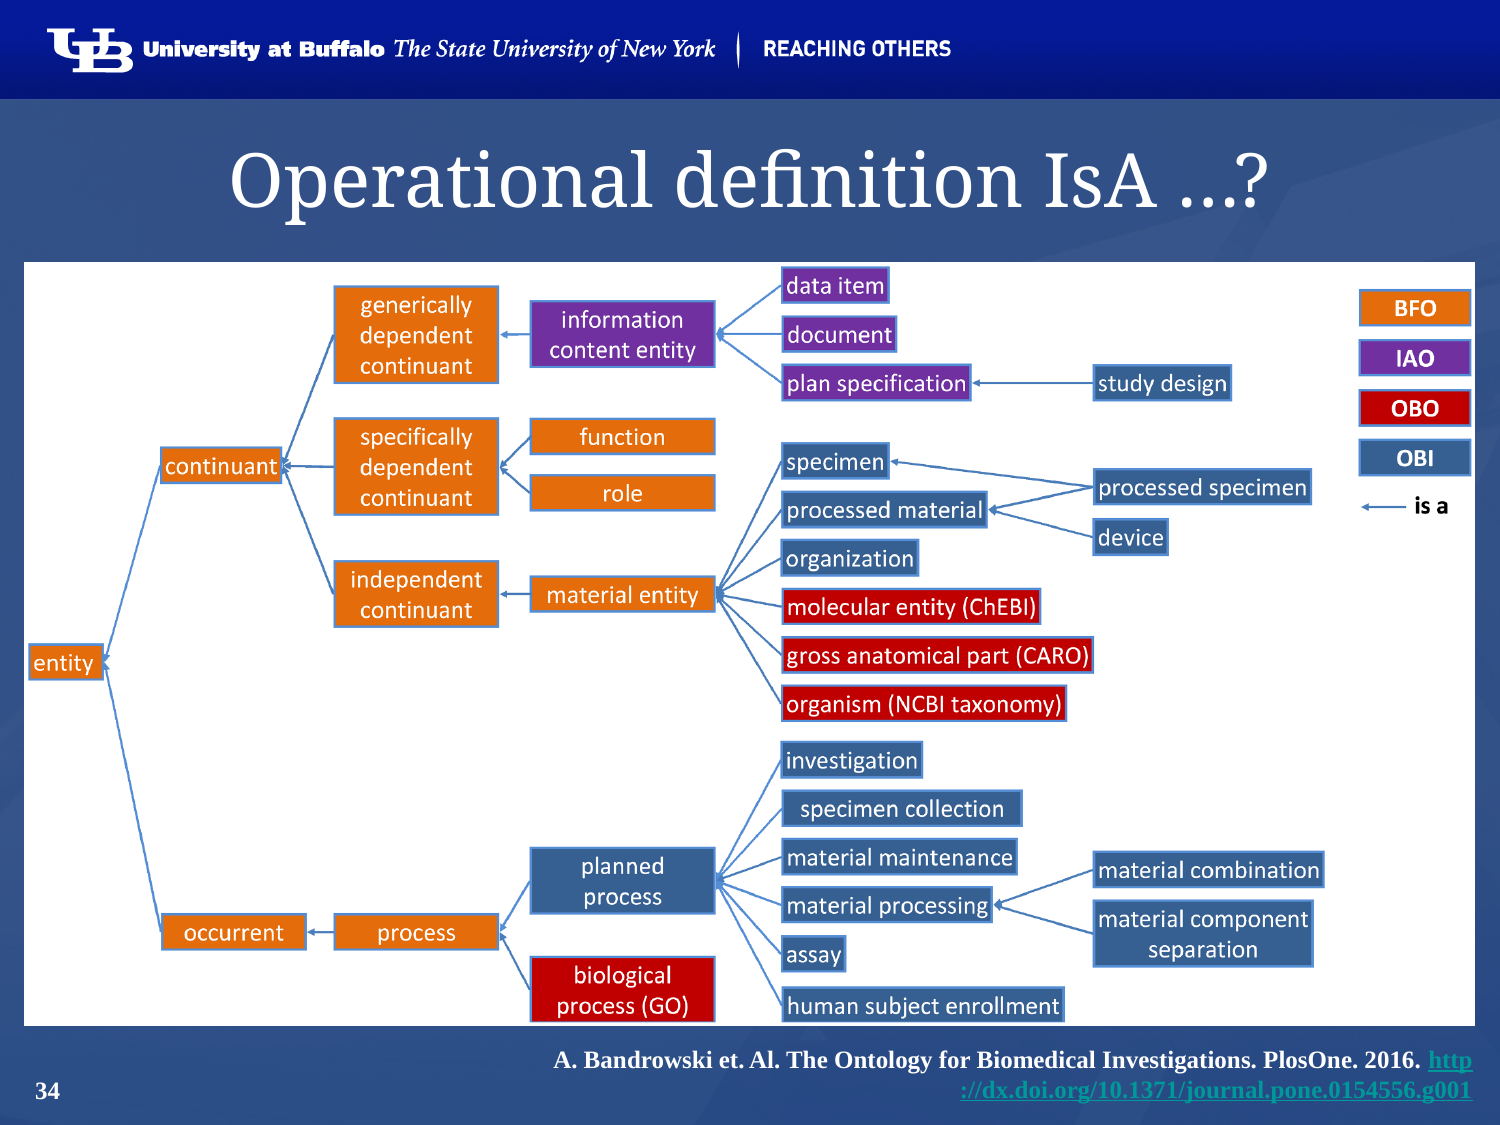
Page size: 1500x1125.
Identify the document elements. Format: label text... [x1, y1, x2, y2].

text_box A. Bandrowski et. Al. The Ontology for Biomedical Investigations. PlosOne. 2016. http://dx.doi.org/10.1371/journal.pone.0154556.g001 [362, 1036, 1488, 1111]
picture [0, 0, 1500, 99]
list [24, 262, 1475, 1026]
title Operational definition IsA …? [37, 125, 1463, 250]
slide_number 34 [3, 1059, 75, 1120]
